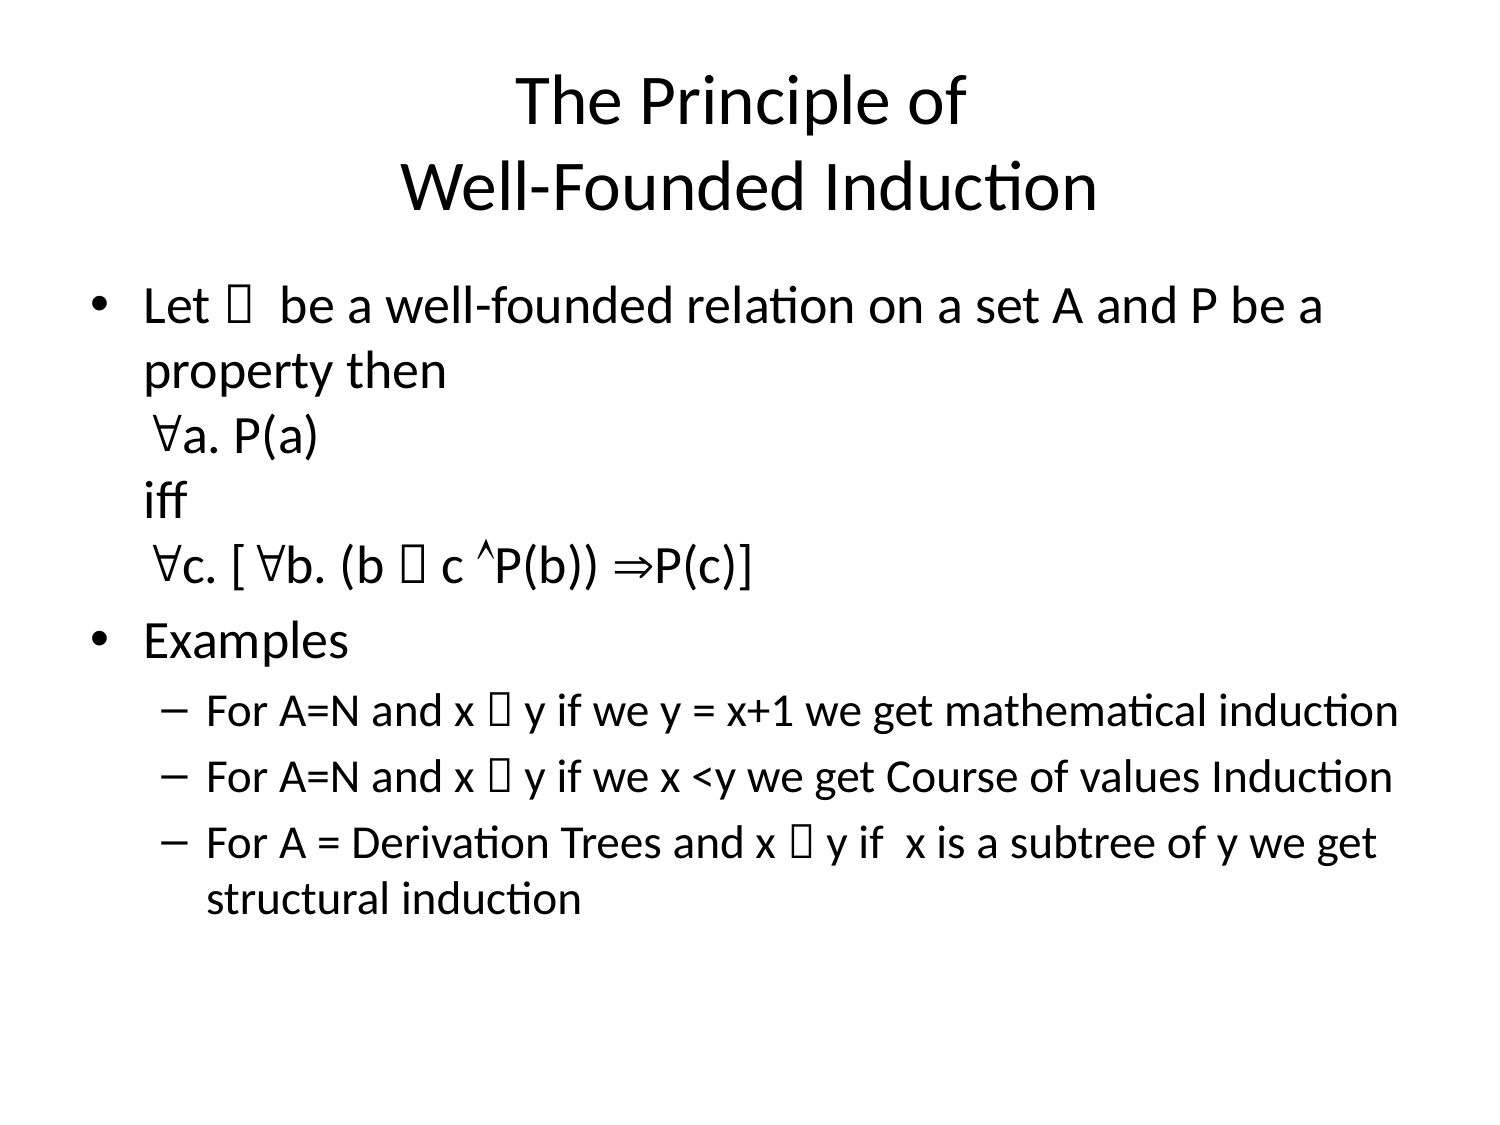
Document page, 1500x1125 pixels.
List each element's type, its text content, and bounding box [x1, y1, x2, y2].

list Let  be a well-founded relation on a set A and P be a property then a. P(a) iff c. [b. (b  c P(b)) P(c)] Examples For A=N and x  y if we y = x+1 we get mathematical induction For A=N and x  y if we x <y we get Course of values Induction For A = Derivation Trees and x  y if x is a subtree of y we get structural induction [75, 262, 1425, 1005]
title The Principle of Well-Founded Induction [75, 45, 1425, 233]
